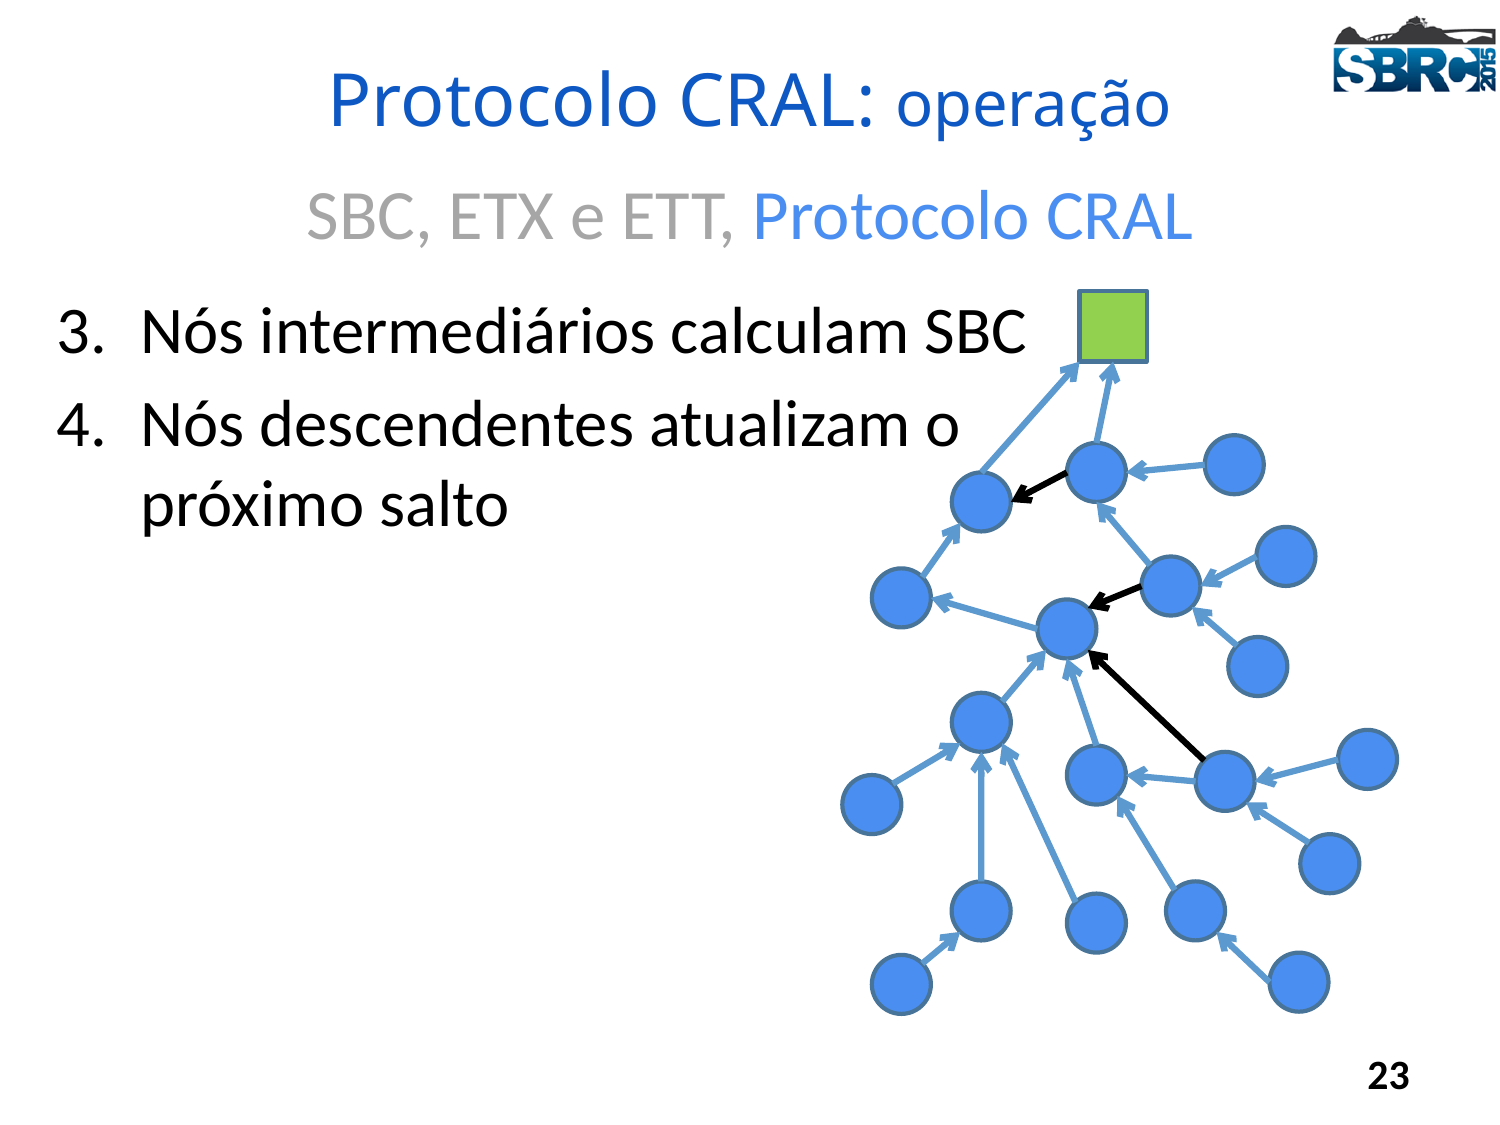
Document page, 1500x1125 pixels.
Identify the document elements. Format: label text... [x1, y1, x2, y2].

text_box [1072, 441, 1127, 504]
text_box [1116, 795, 1175, 891]
text_box [1254, 524, 1318, 589]
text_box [892, 742, 961, 784]
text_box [930, 597, 1038, 630]
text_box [1002, 649, 1047, 702]
text_box [1139, 554, 1202, 618]
text_box [869, 566, 933, 630]
text_box [1226, 634, 1290, 699]
text_box [1064, 891, 1129, 955]
list SBC, ETX e ETT, Protocolo CRAL [0, 160, 1500, 244]
text_box [1298, 832, 1362, 896]
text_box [1125, 774, 1196, 782]
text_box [1191, 606, 1238, 646]
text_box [1216, 931, 1270, 983]
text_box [1096, 501, 1151, 566]
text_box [981, 361, 1080, 473]
text_box [840, 772, 904, 837]
picture [1327, 0, 1500, 117]
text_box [1066, 658, 1082, 746]
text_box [1200, 556, 1257, 587]
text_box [1245, 801, 1310, 844]
text_box [1194, 749, 1256, 813]
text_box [921, 931, 961, 964]
text_box [1268, 950, 1331, 1014]
text_box [1035, 597, 1099, 661]
text_box [1080, 762, 1128, 807]
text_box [1010, 472, 1068, 503]
text_box [949, 470, 1012, 534]
slide_number 23 [1074, 1042, 1425, 1103]
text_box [1254, 761, 1339, 779]
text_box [1087, 649, 1205, 761]
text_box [1125, 464, 1205, 473]
text_box [869, 952, 933, 1017]
text_box [1202, 433, 1266, 497]
text_box [949, 879, 1013, 943]
text_box [1336, 727, 1400, 792]
list Nós intermediários calculam SBC Nós descendentes atualizam o próximo salto [41, 278, 1076, 1035]
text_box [1002, 742, 1076, 903]
text_box [1163, 879, 1228, 943]
text_box [949, 690, 1013, 754]
text_box [1077, 289, 1149, 364]
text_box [1096, 361, 1114, 444]
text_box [1087, 585, 1142, 609]
title Protocolo CRAL: operação [75, 45, 1425, 149]
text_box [922, 522, 961, 578]
